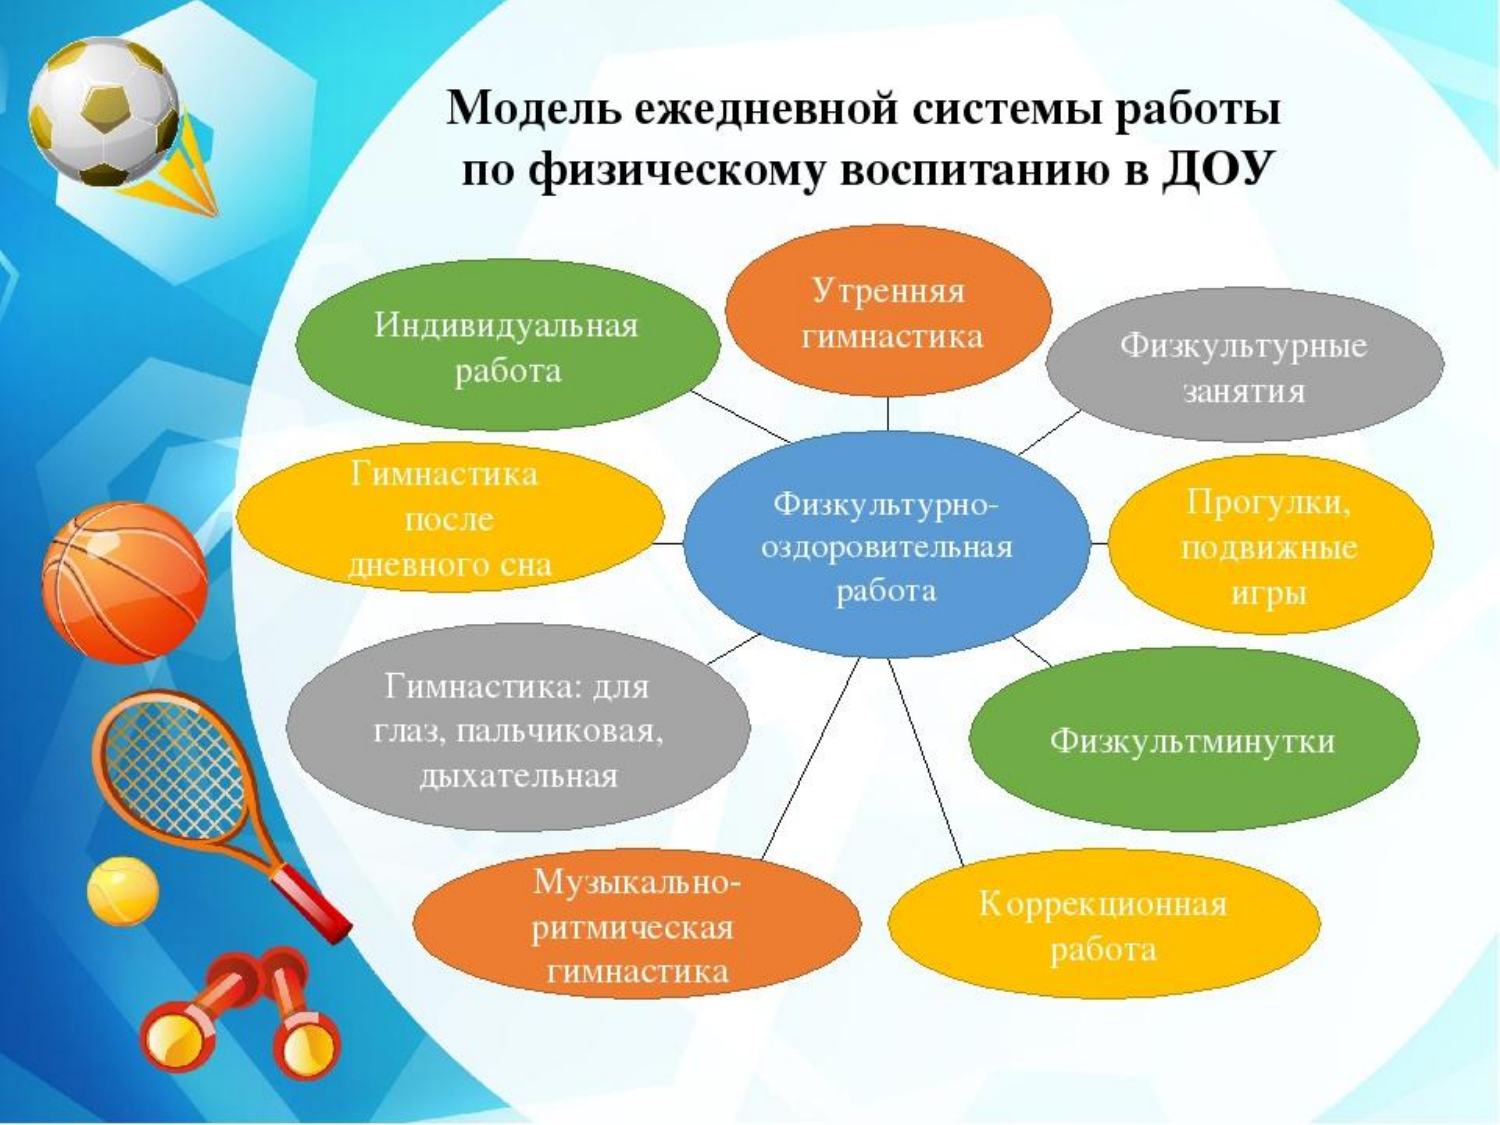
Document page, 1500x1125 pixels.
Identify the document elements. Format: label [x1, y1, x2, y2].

list [0, 0, 1500, 1125]
